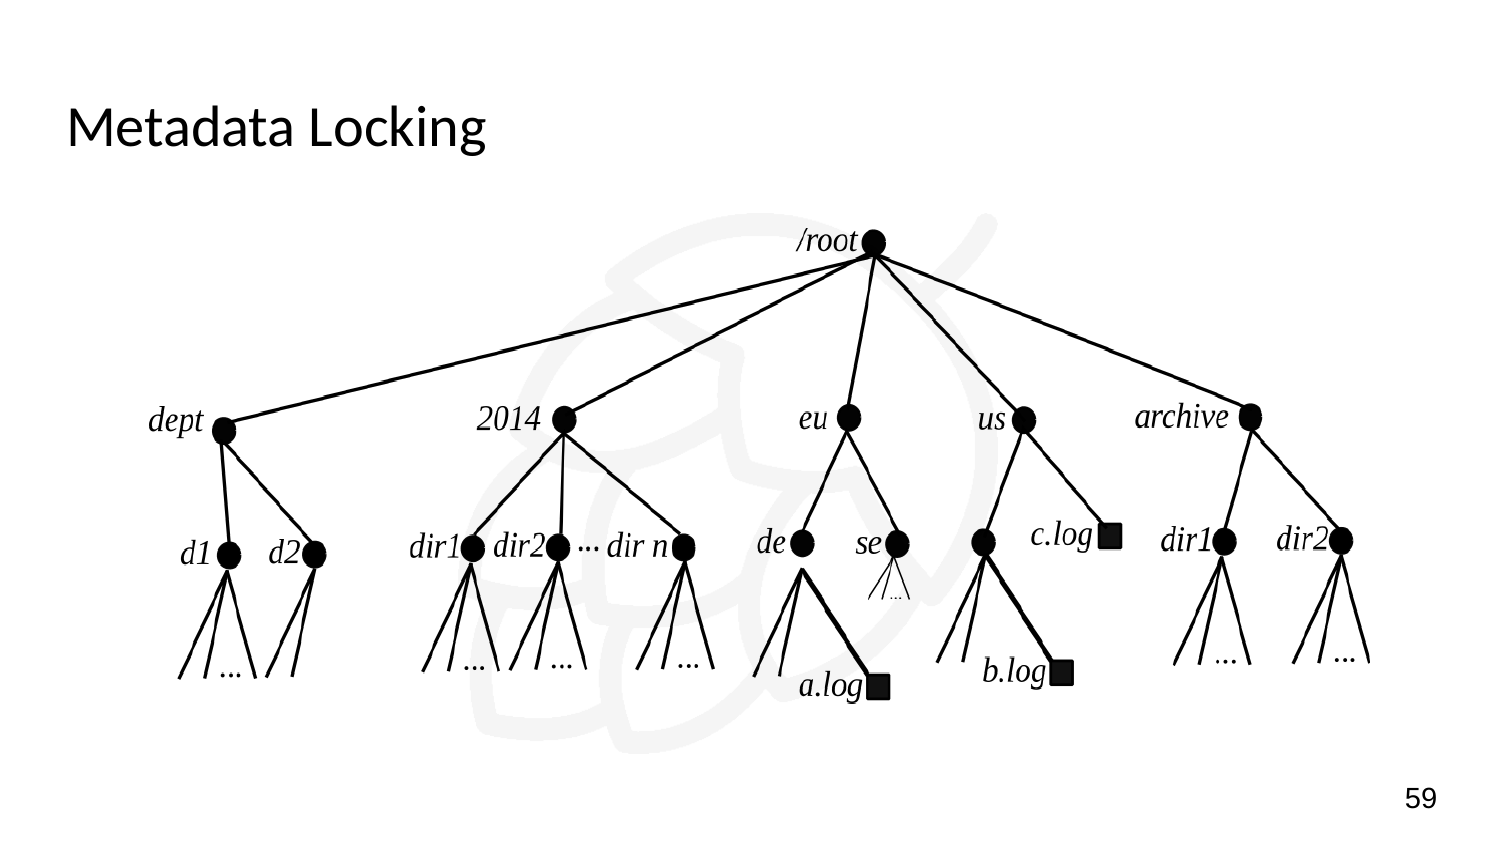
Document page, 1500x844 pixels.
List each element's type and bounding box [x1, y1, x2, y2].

slide_number [1389, 764, 1480, 830]
title [51, 72, 1449, 167]
picture [149, 228, 1370, 704]
